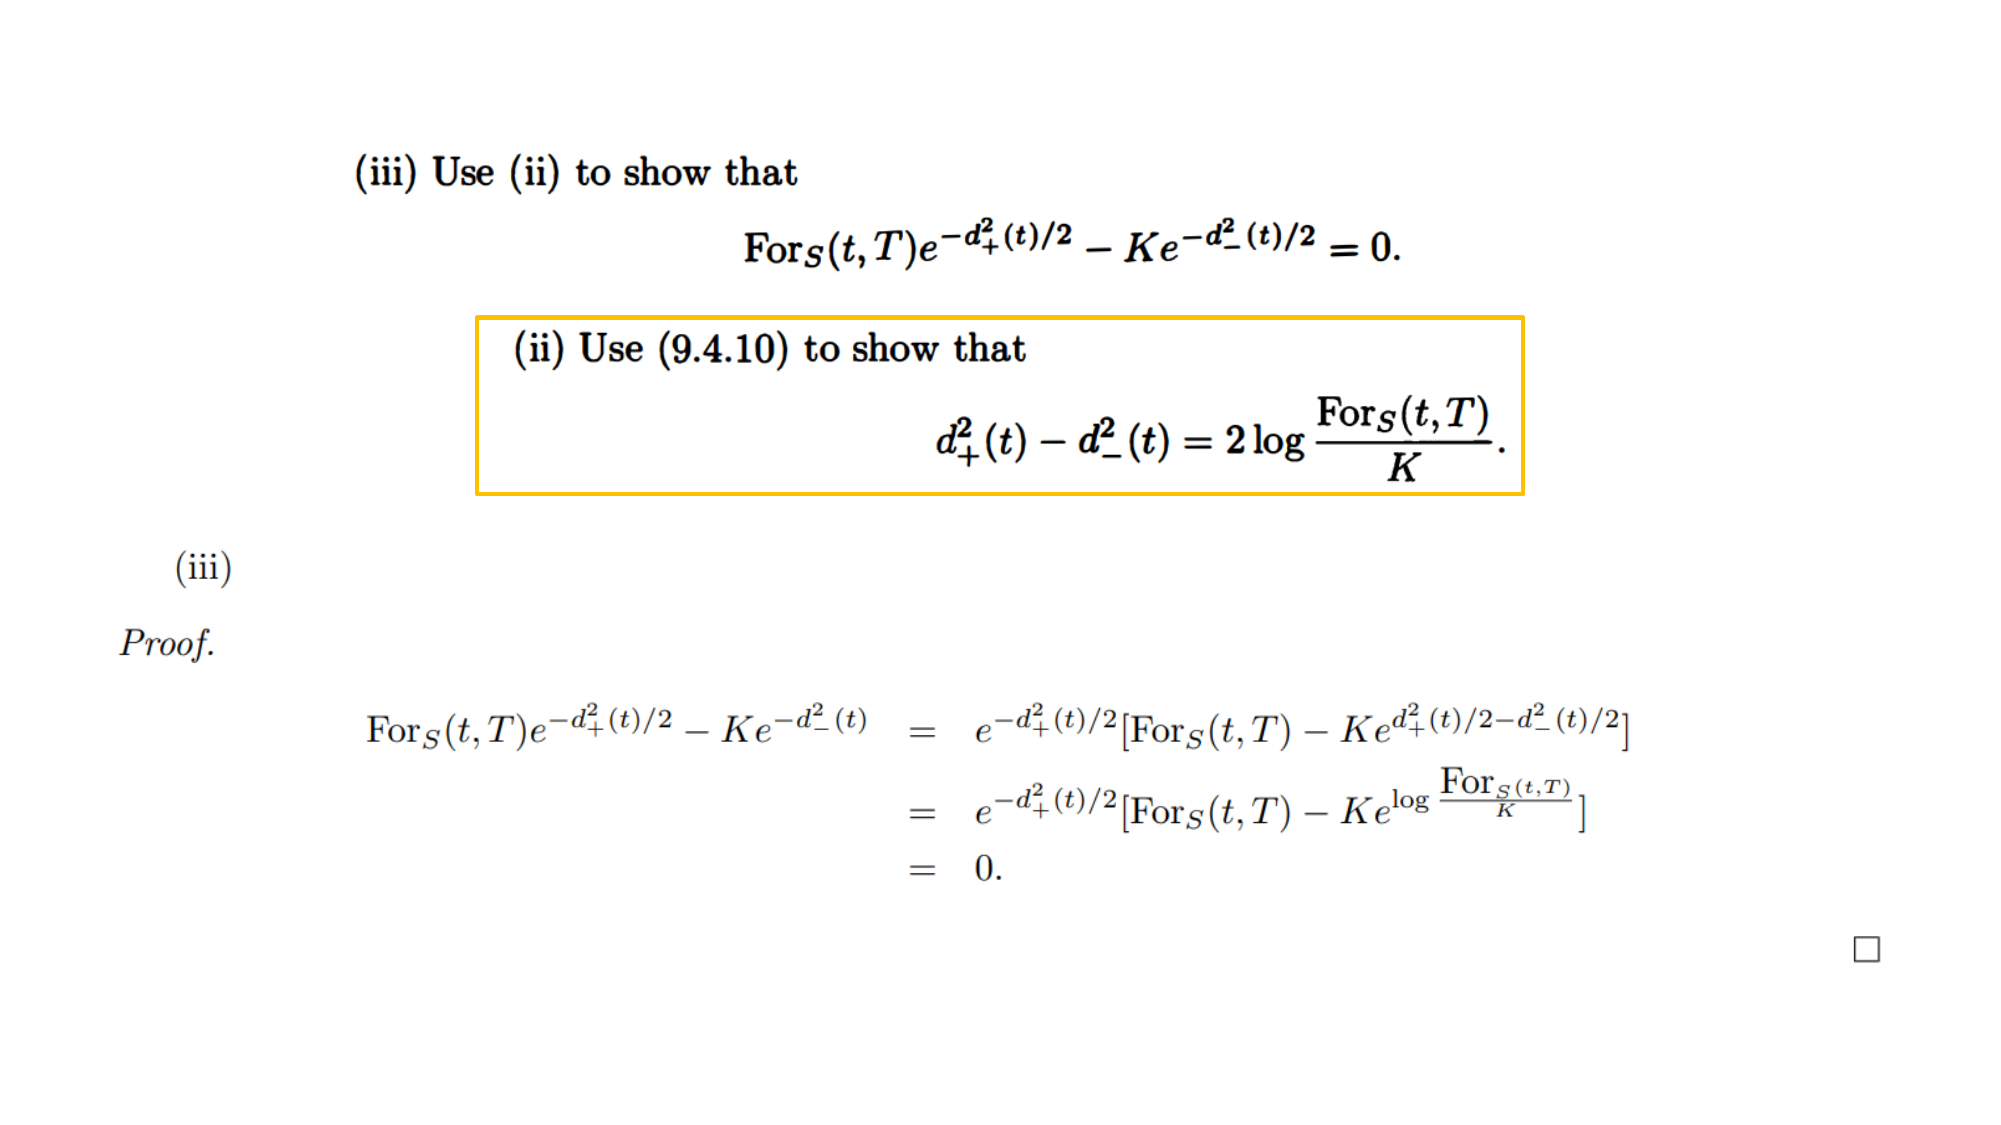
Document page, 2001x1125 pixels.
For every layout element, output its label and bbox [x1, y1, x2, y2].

text_box [79, 140, 1921, 985]
